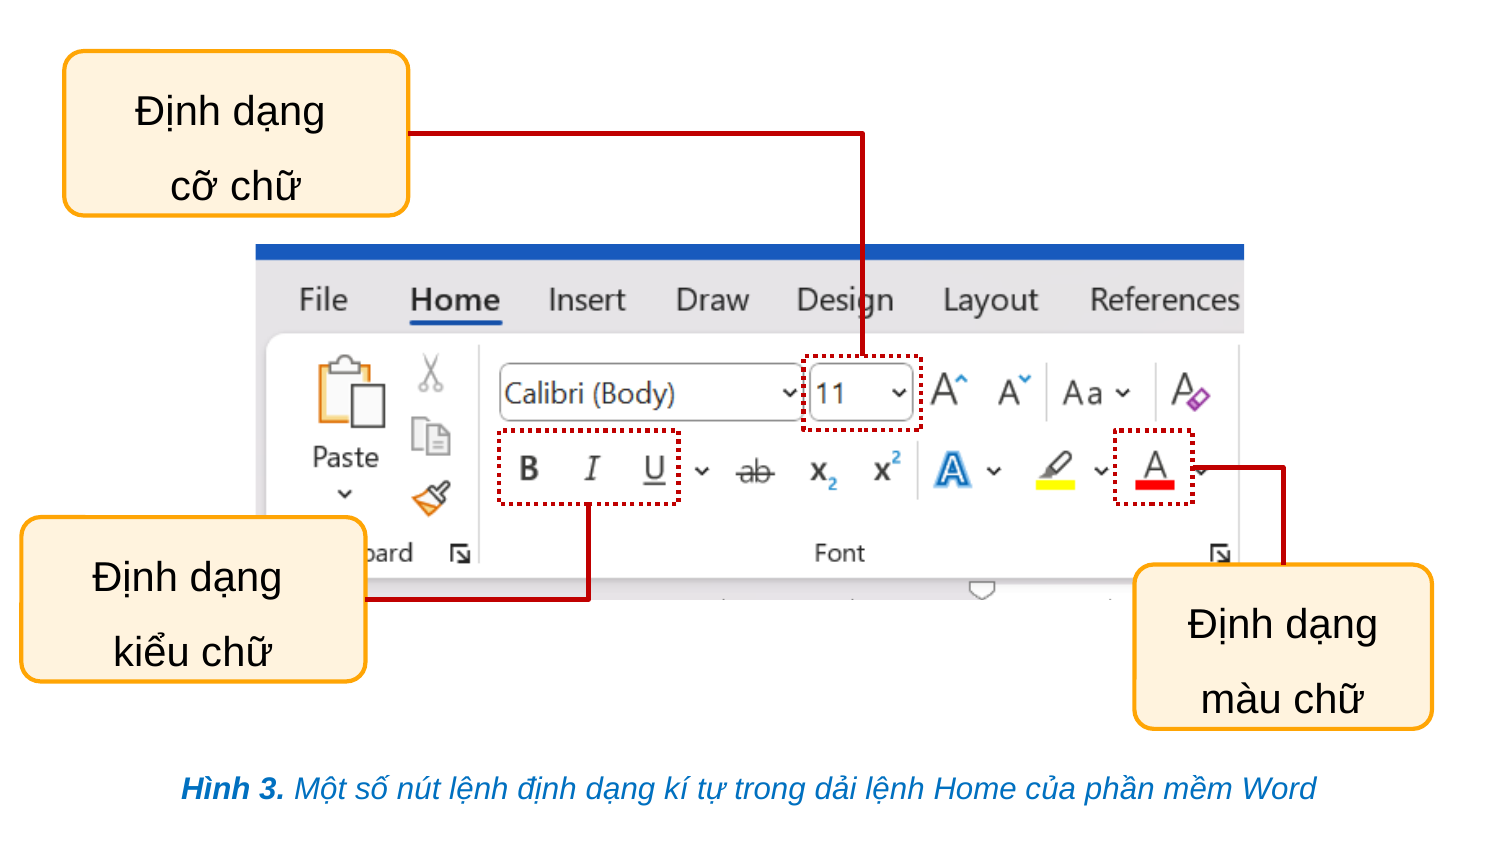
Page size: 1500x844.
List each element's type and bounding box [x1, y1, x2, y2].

text_box [21, 50, 1433, 815]
